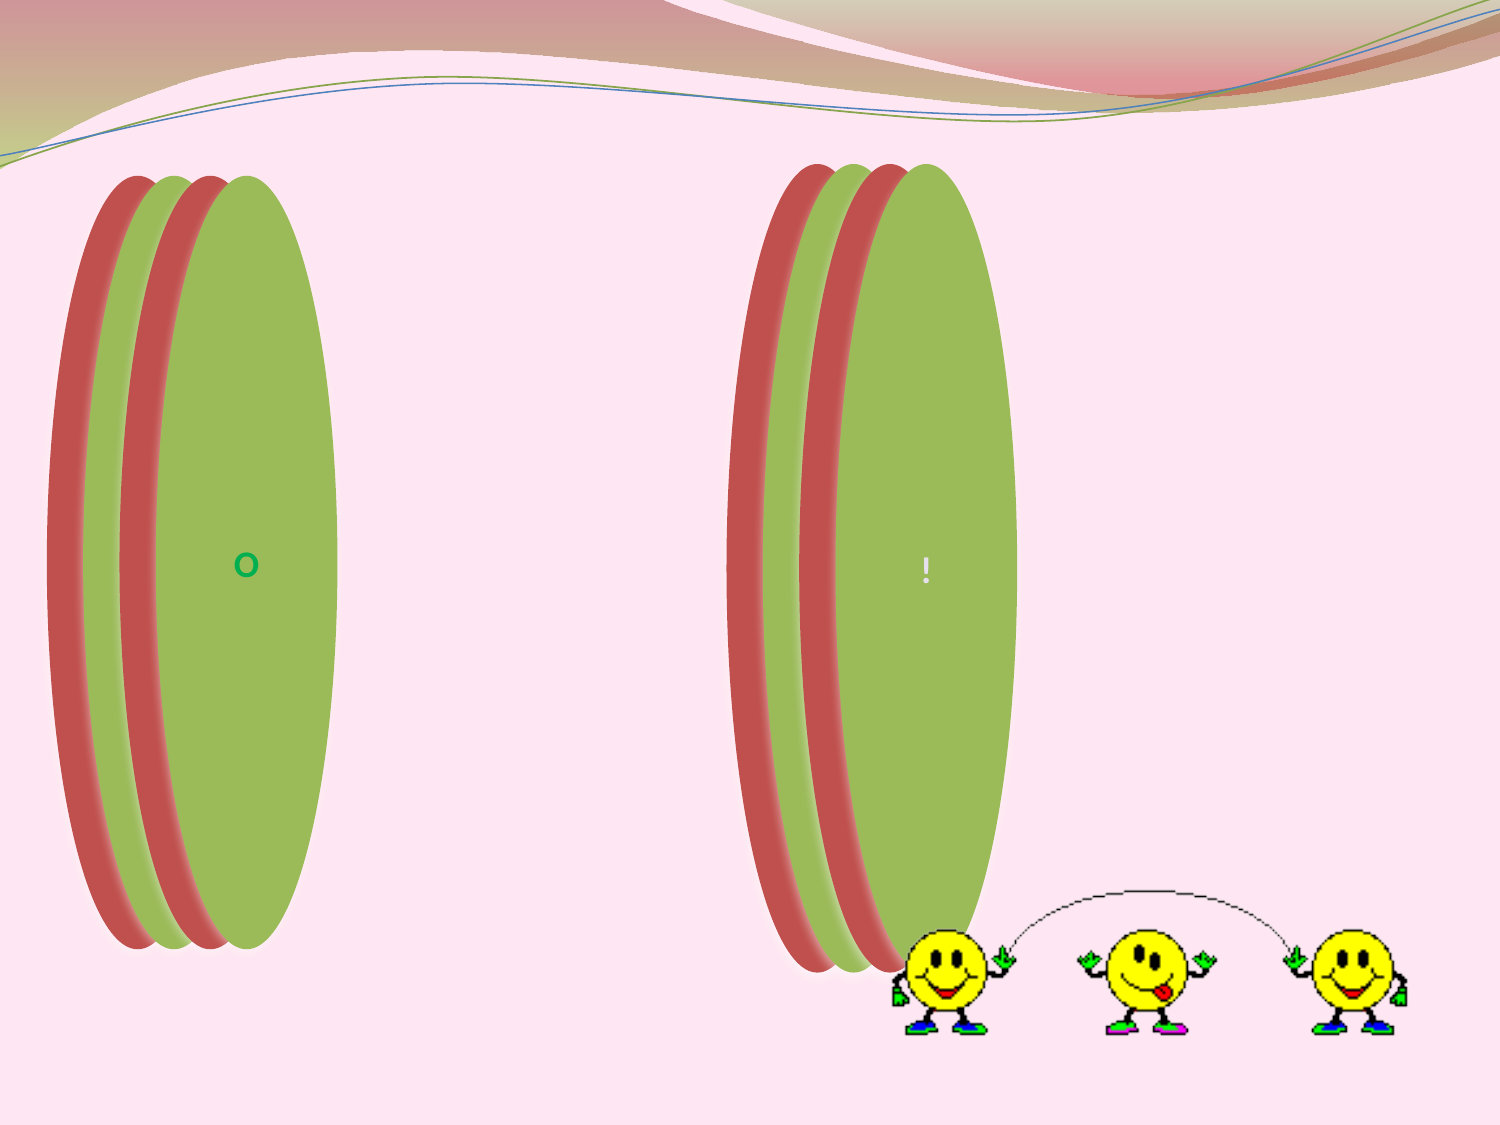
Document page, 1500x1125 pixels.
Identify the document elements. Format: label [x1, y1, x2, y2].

text_box [726, 163, 1454, 973]
text_box [46, 175, 719, 950]
picture [890, 856, 1411, 1040]
